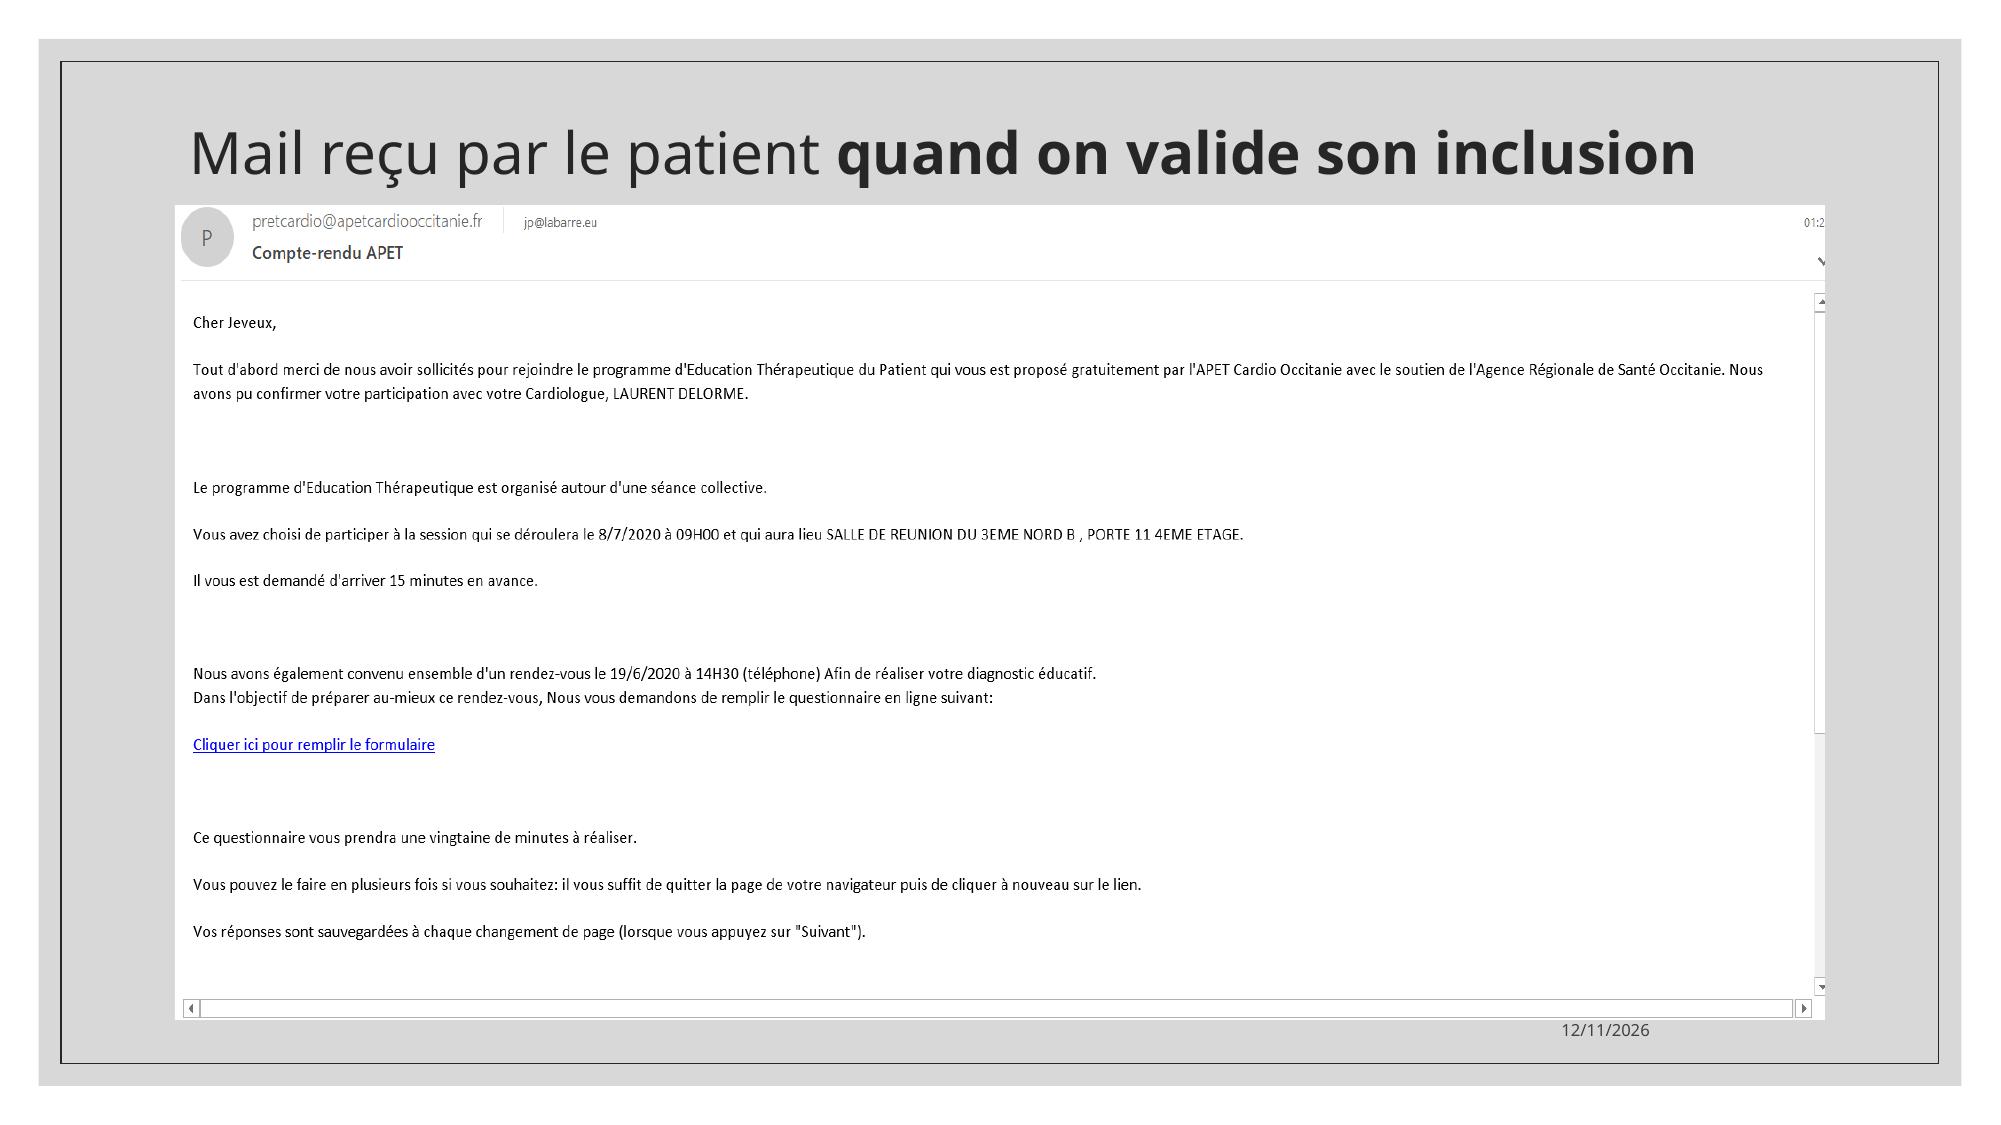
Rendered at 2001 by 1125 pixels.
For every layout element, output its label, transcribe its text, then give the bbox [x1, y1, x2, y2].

picture [174, 205, 1825, 1020]
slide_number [1190, 1029, 1665, 1050]
title Mail reçu par le patient quand on valide son inclusion [174, 105, 1825, 201]
